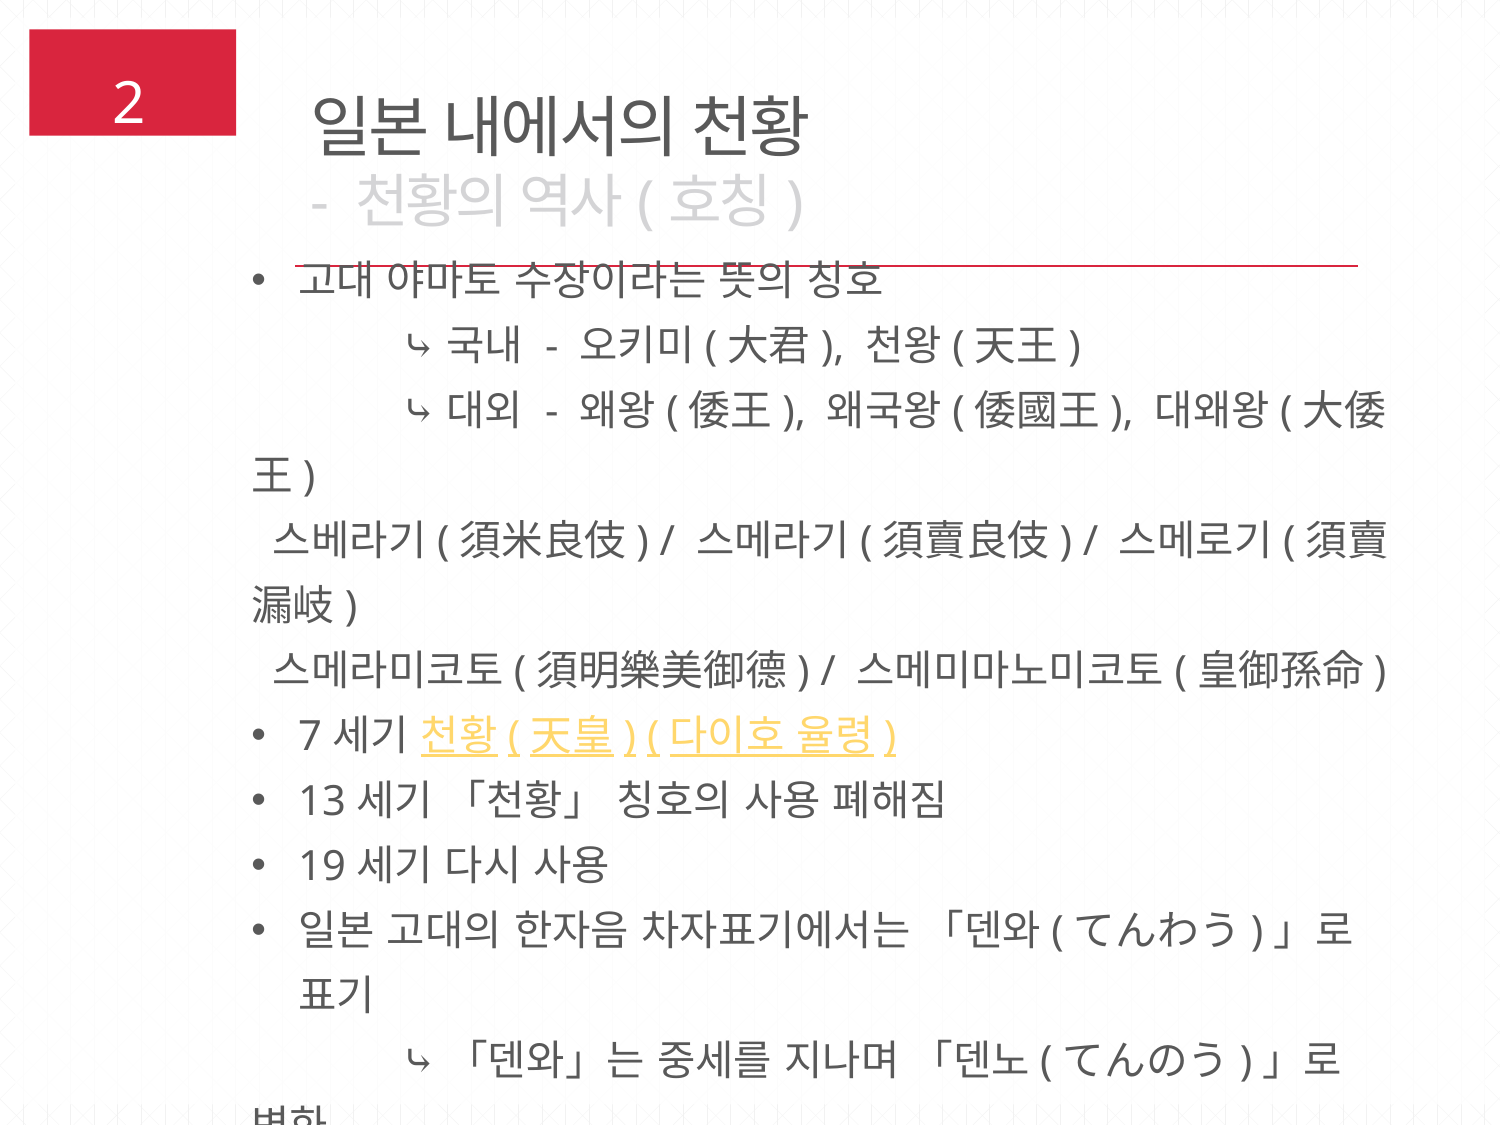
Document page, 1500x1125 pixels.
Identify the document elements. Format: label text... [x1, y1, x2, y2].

text_box 2 [29, 29, 229, 136]
text_box [27, 27, 238, 138]
text_box [13, 16, 1487, 1106]
text_box 고대 야마토 수장이라는 뜻의 칭호 ⤷국내 - 오키미(大君), 천왕(天王) ⤷대외 - 왜왕(倭王), 왜국왕(倭國王), 대왜왕(大倭王) 스베라기(須米良伎) / 스메라기(須賣良伎) / 스메로기(須賣漏岐) 스메라미코토(須明樂美御德) / 스메미마노미코토(皇御孫命) 7세기 천황(天皇) (다이호 율령) 13세기 「천황」 칭호의 사용 폐해짐 19세기 다시 사용 일본 고대의 한자음 차자표기에서는 「덴와(てんわう)」로 표기 ⤷「덴와」는 중세를 지나며 「덴노(てんのう)」로 변화 [236, 280, 1418, 1108]
text_box 일본 내에서의 천황 - 천황의 역사(호칭) [295, 17, 1418, 280]
